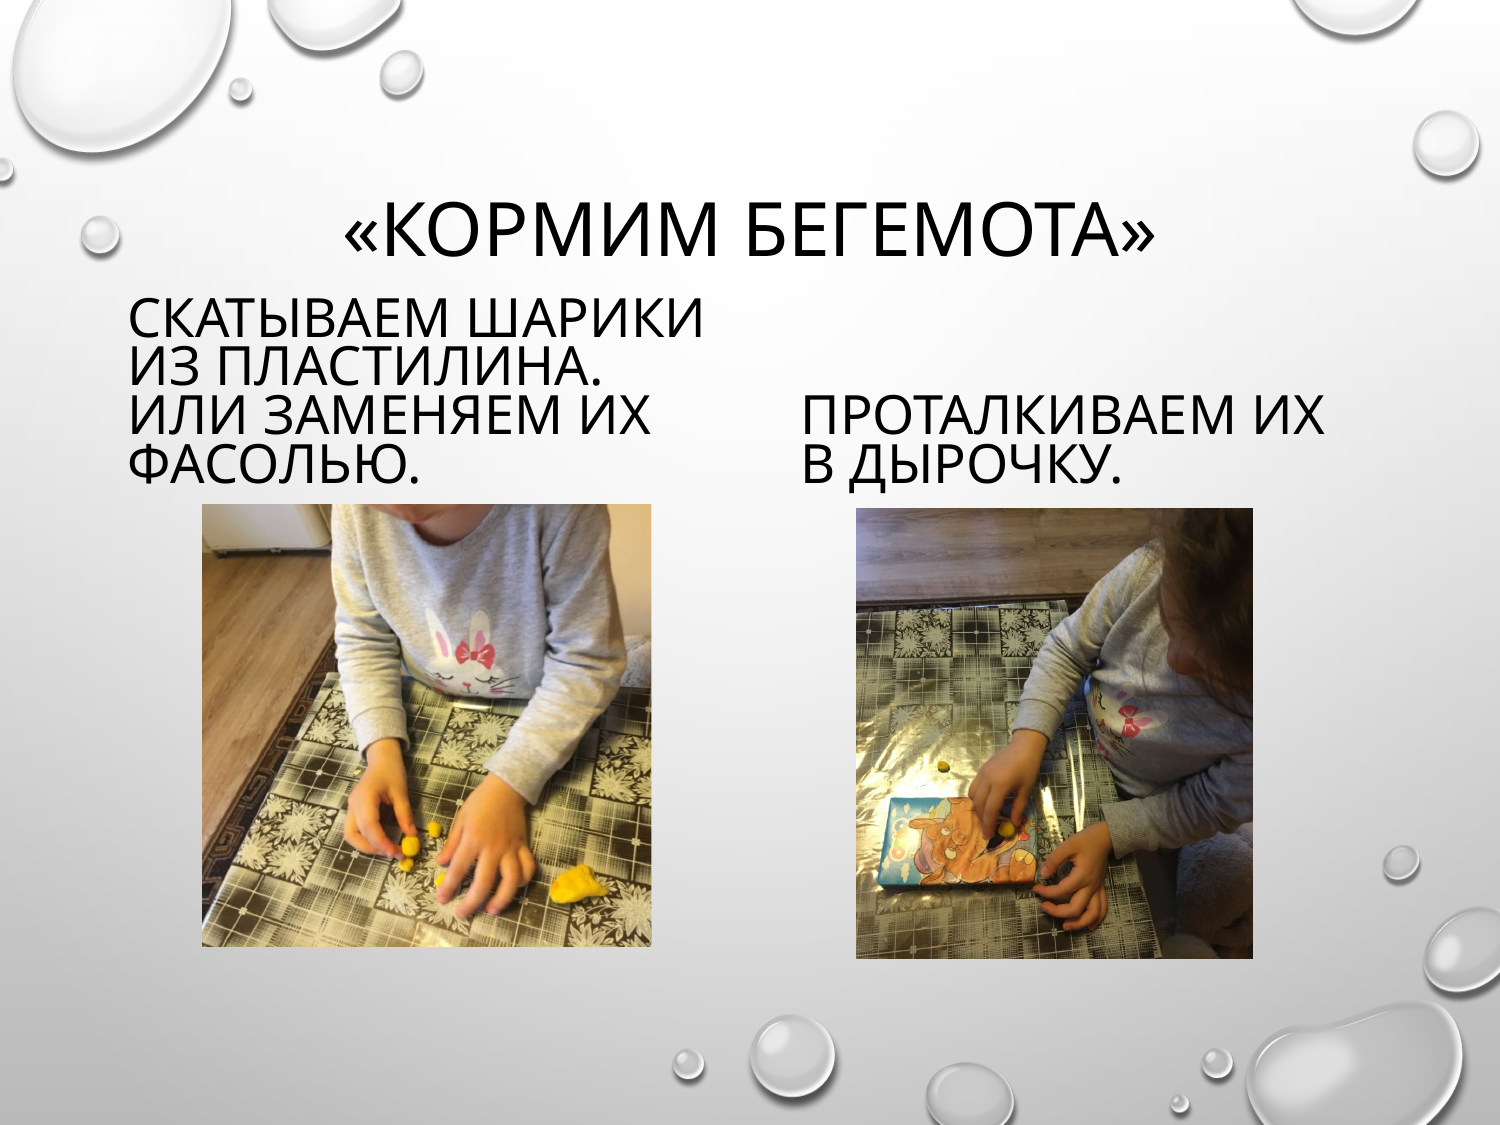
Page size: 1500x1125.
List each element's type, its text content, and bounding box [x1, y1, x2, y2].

picture [0, 0, 1500, 1125]
list Скатываем шарики из пластилина. Или заменяем их фасолью. [112, 326, 741, 501]
list Проталкиваем их в дырочку. [785, 290, 1388, 501]
title «Кормим бегемота» [112, 101, 1388, 364]
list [855, 508, 1253, 959]
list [205, 500, 648, 951]
